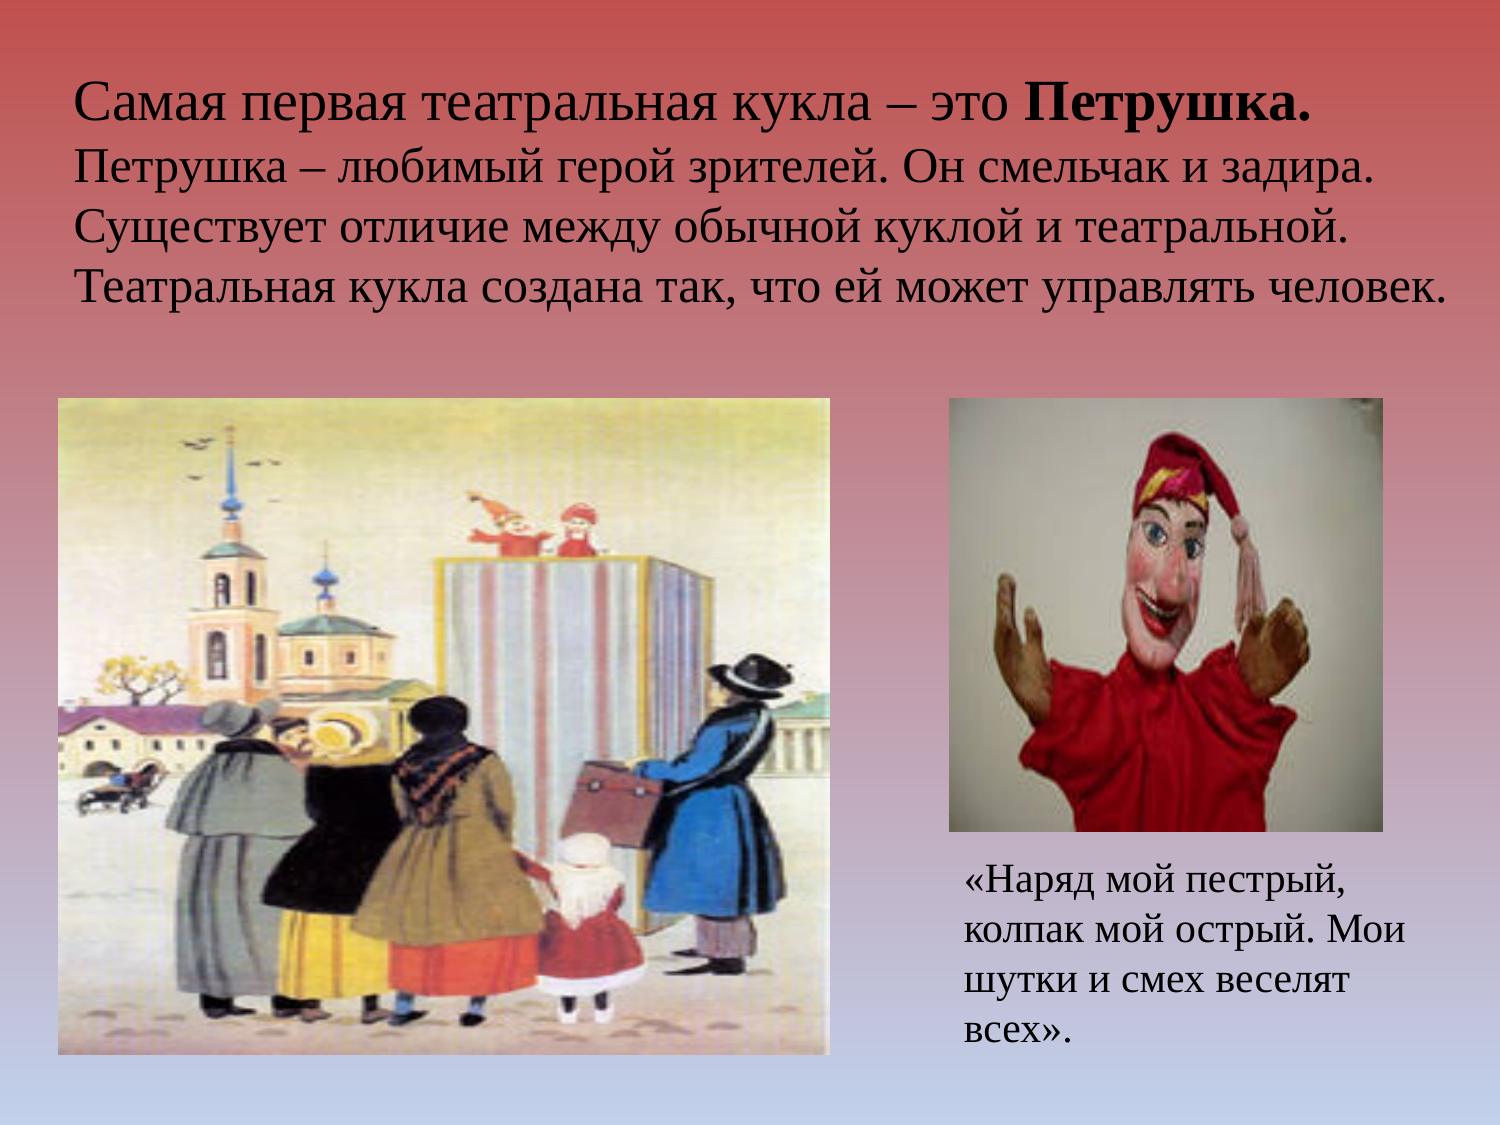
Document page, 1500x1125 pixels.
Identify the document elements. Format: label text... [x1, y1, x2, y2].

picture [948, 398, 1383, 833]
title Самая первая театральная кукла – это Петрушка. Петрушка – любимый герой зрителей. Он смельчак и задира. Существует отличие между обычной куклой и театральной. Театральная кукла создана так, что ей может управлять человек. [58, 58, 1465, 317]
picture [58, 398, 830, 1055]
text_box «Наряд мой пестрый, колпак мой острый. Мои шутки и смех веселят всех». [949, 843, 1454, 1059]
